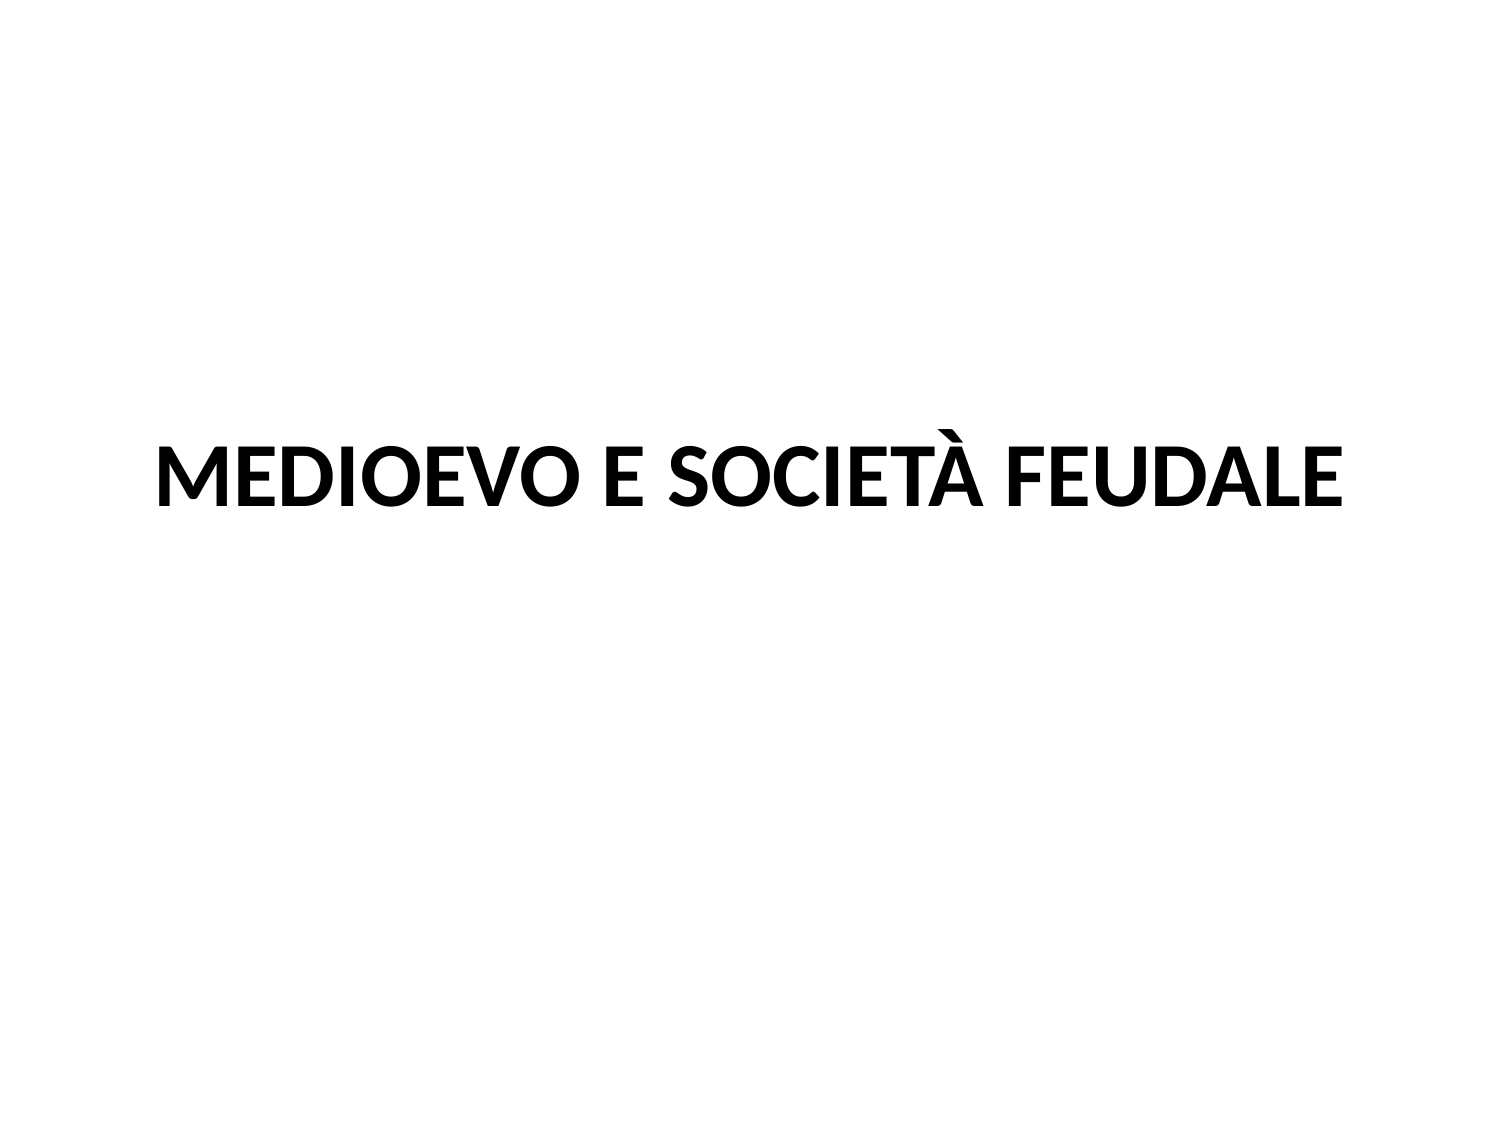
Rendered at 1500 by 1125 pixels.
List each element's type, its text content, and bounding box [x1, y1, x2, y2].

title MEDIOEVO E SOCIETÀ FEUDALE [112, 349, 1388, 591]
